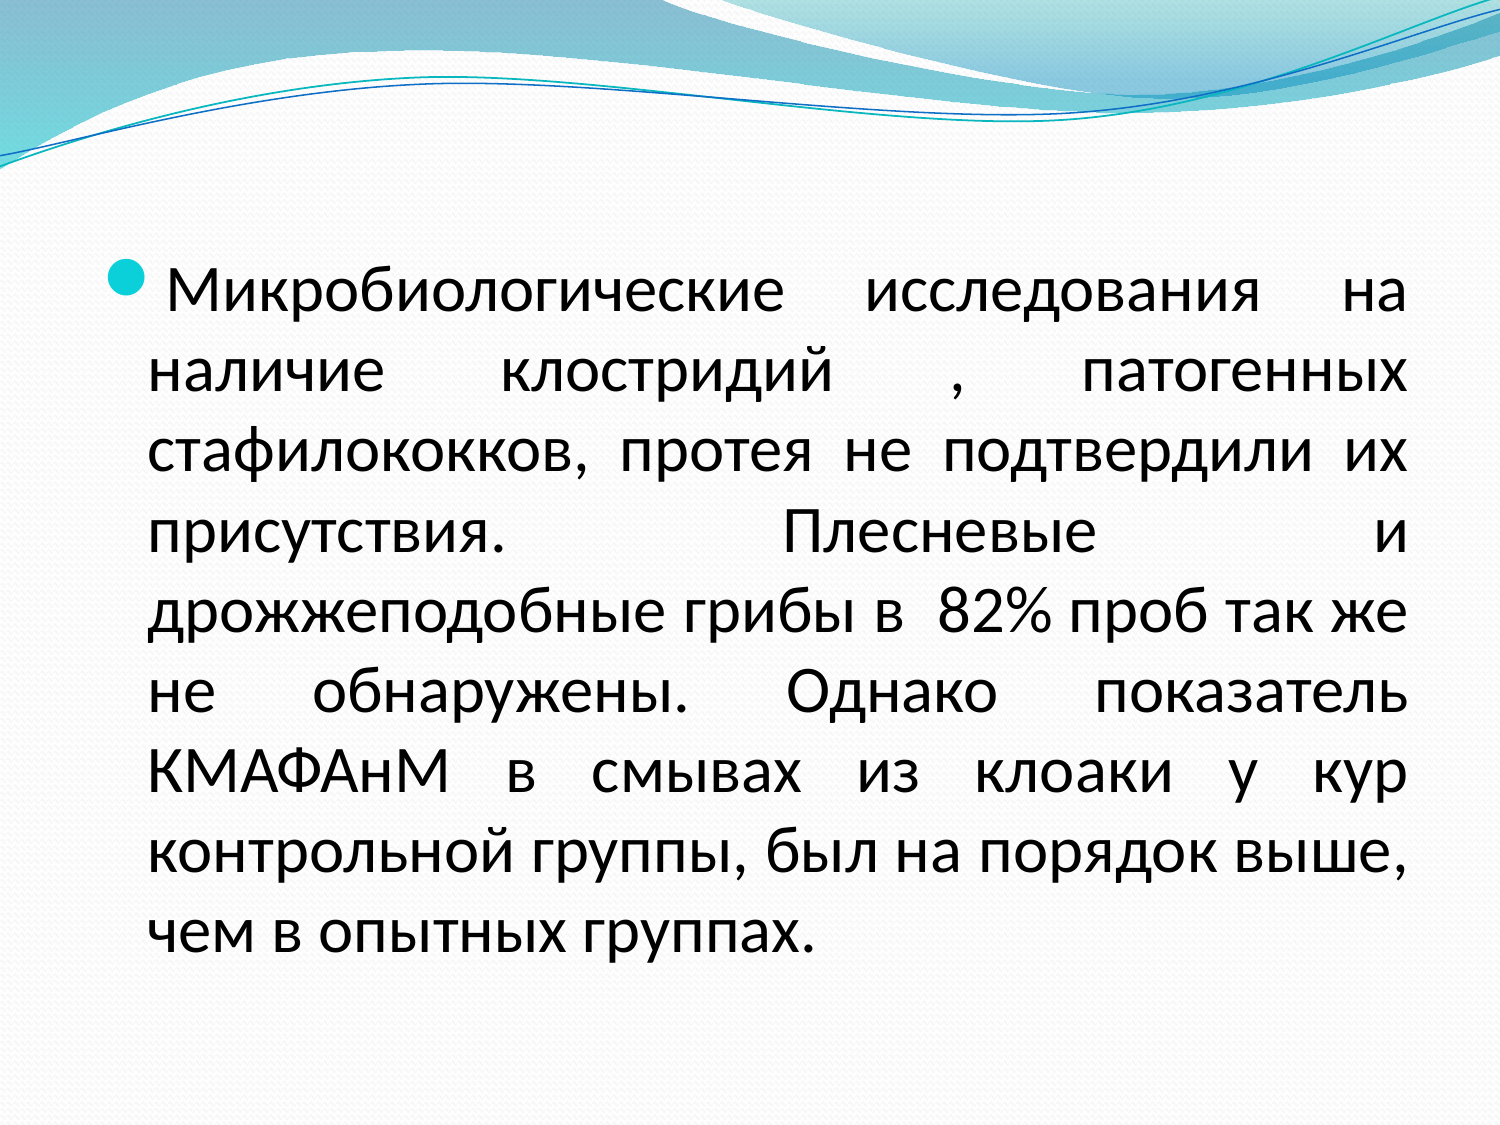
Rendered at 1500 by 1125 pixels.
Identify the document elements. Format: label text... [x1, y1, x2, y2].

list Микробиологические исследования на наличие клостридий , патогенных стафилококков, протея не подтвердили их присутствия. Плесневые и дрожжеподобные грибы в 82% проб так же не обнаружены. Однако показатель КМАФАнМ в смывах из клоаки у кур контрольной группы, был на порядок выше, чем в опытных группах. [87, 237, 1426, 1006]
